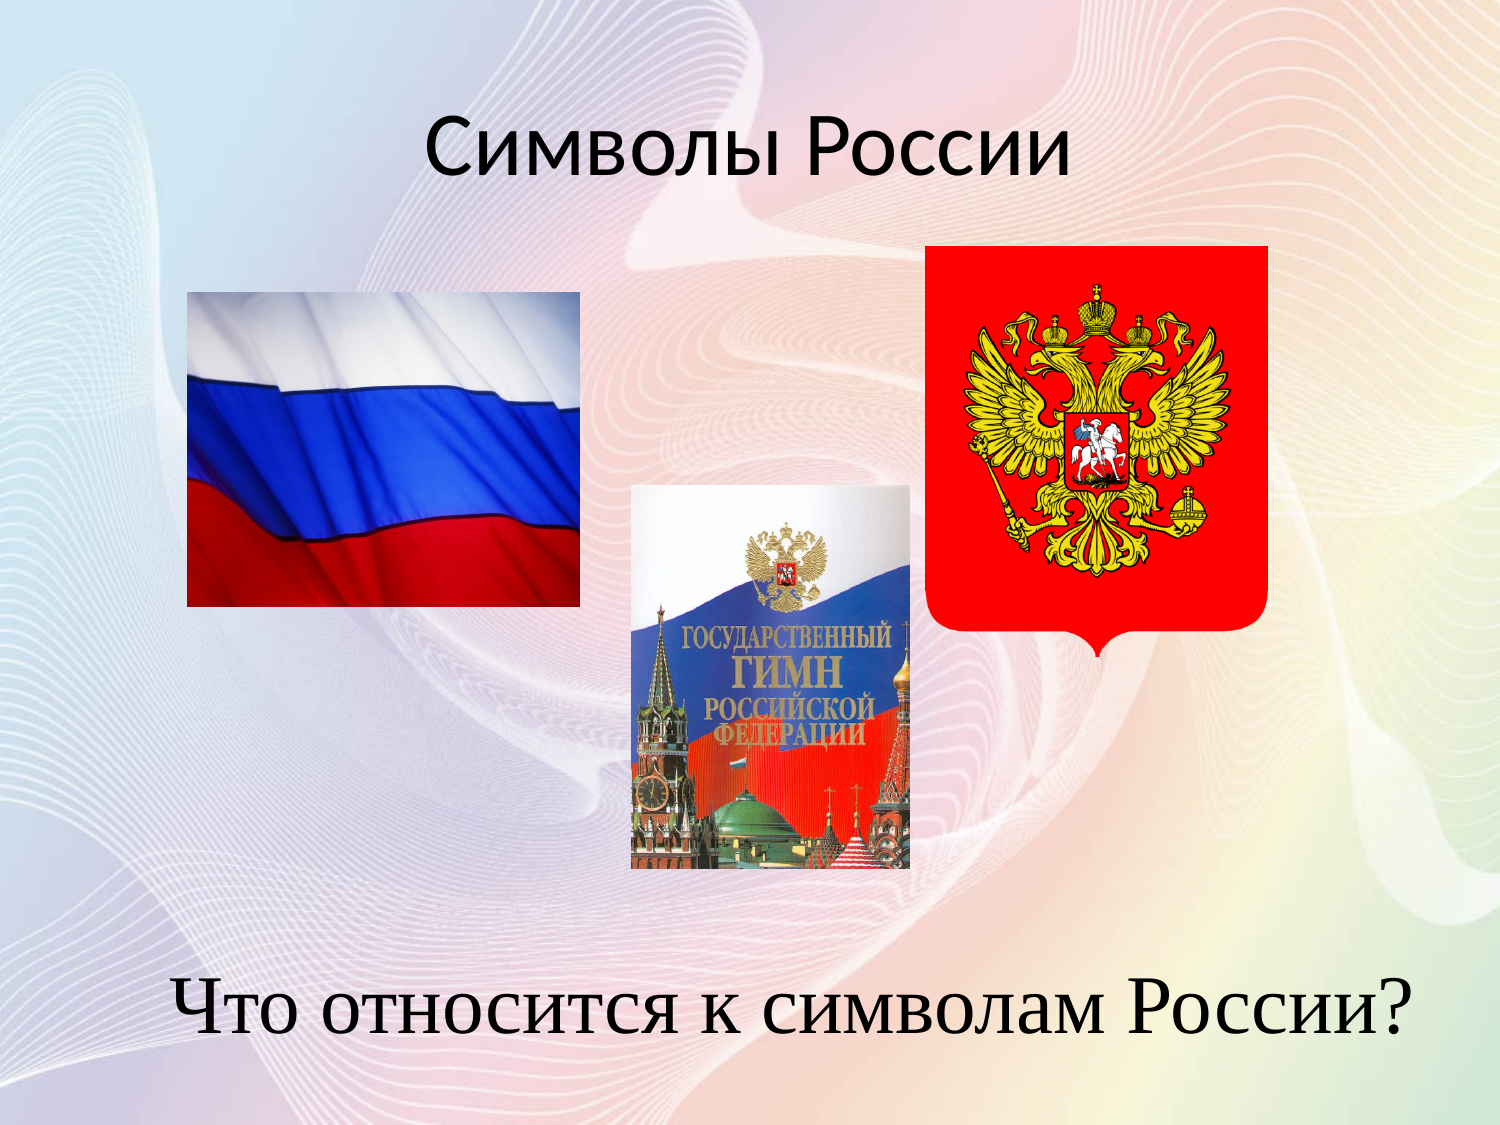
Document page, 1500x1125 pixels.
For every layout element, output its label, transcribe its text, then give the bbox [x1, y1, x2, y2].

title Символы России [75, 45, 1425, 233]
picture [0, 0, 1500, 1125]
text_box Что относится к символам России? [154, 942, 1431, 1058]
